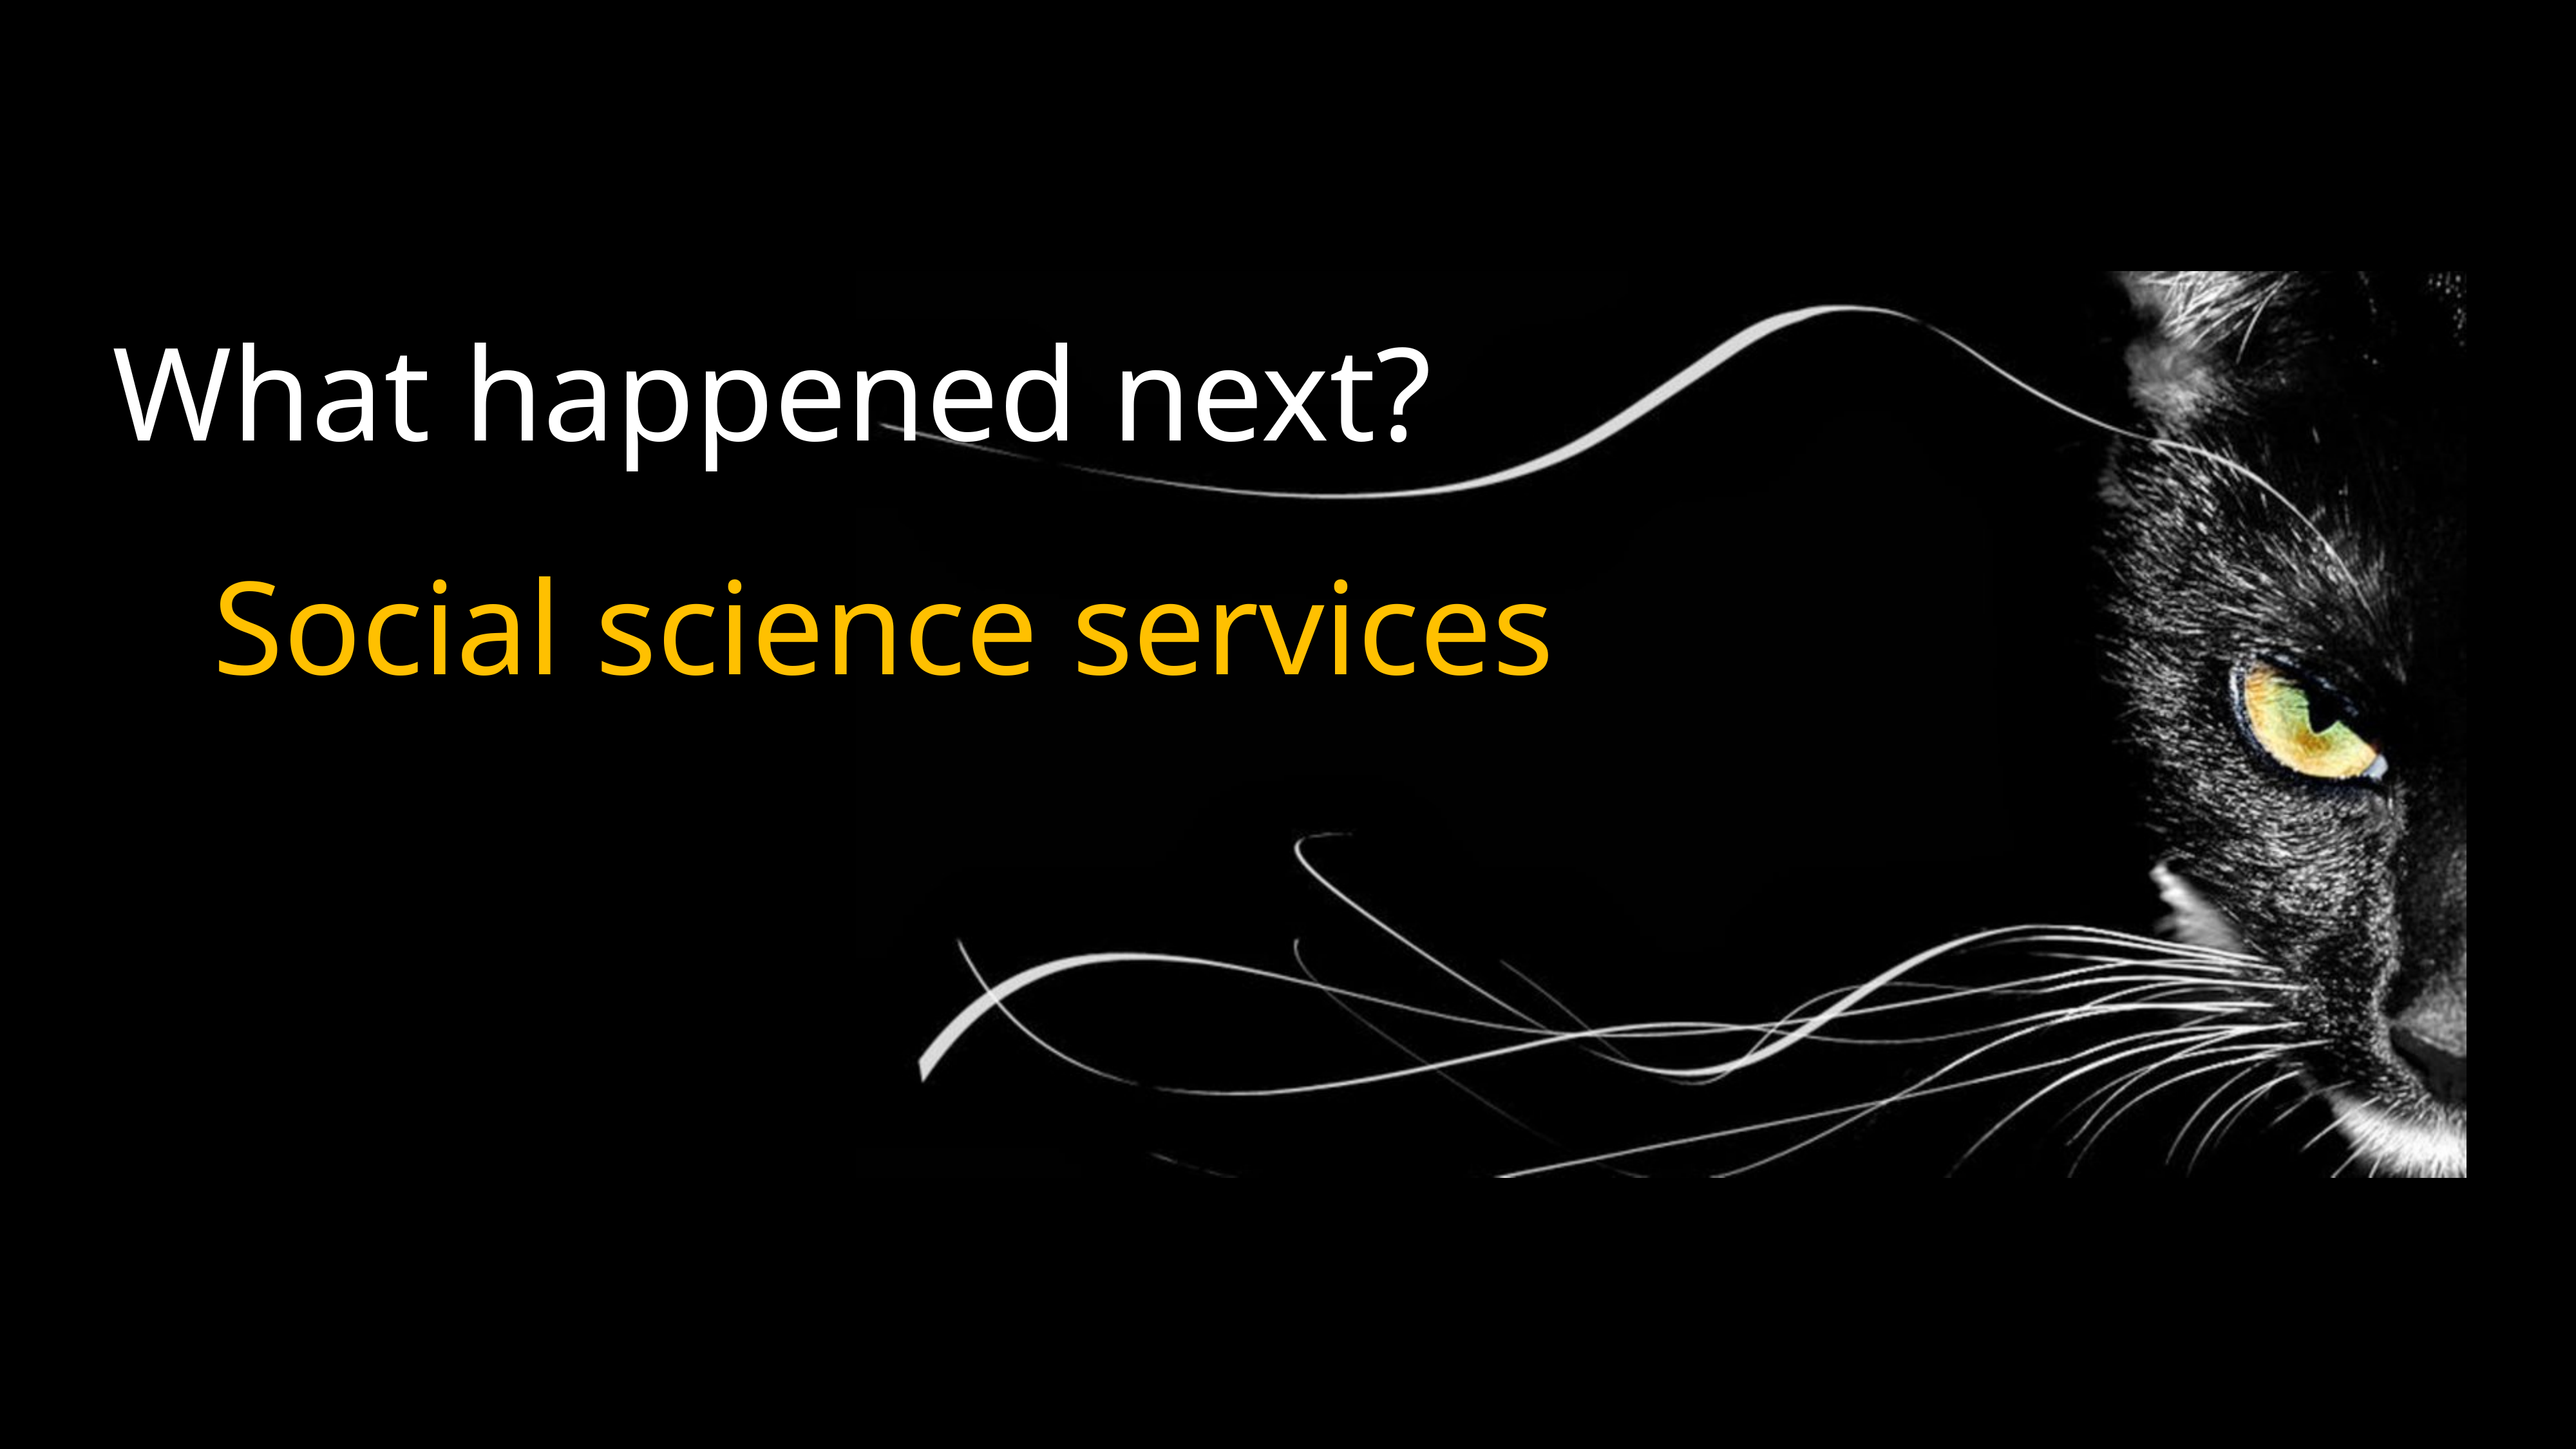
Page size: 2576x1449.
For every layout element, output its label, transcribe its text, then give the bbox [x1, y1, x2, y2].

picture [855, 271, 2467, 1178]
list What happened next? Social science services [104, 70, 2494, 1305]
